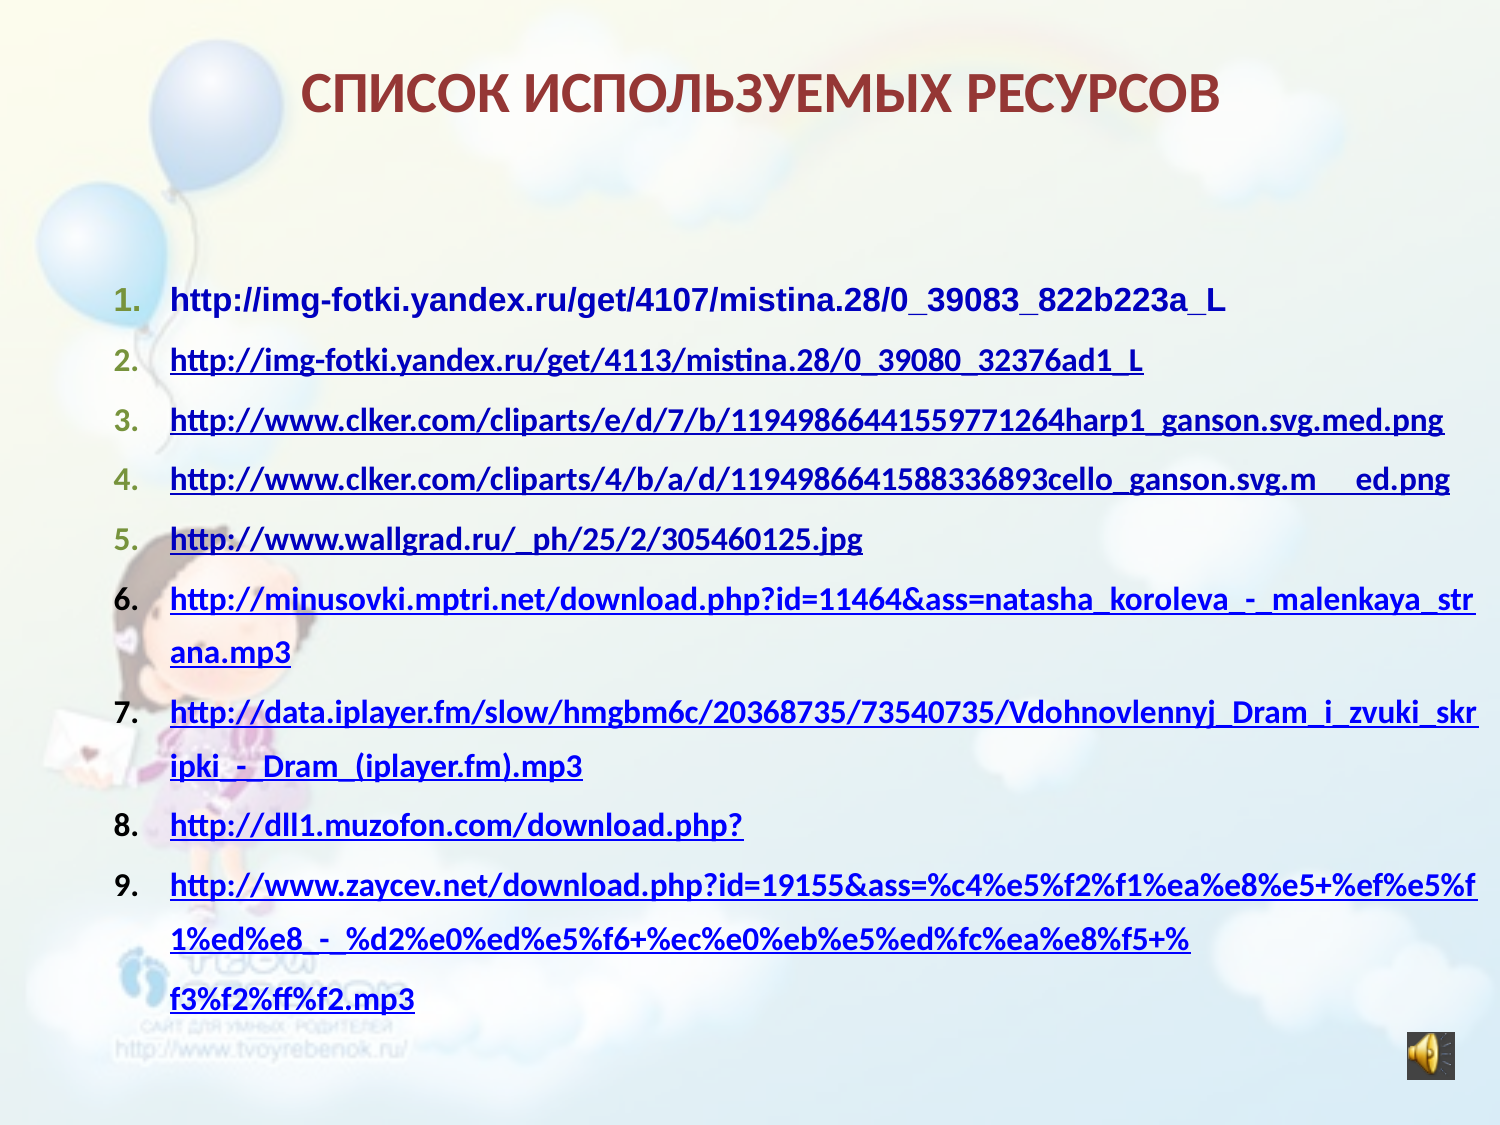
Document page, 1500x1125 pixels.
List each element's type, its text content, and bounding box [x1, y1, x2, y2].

text_box Список используемых ресурсов [286, 46, 1237, 132]
picture [1406, 1031, 1457, 1082]
text_box http://img-fotki.yandex.ru/get/4107/mistina.28/0_39083_822b223a_L http://img-fotki.yandex.ru/get/4113/mistina.28/0_39080_32376ad1_L http://www.clker.com/cliparts/e/d/7/b/11949866441559771264harp1_ganson.svg.med.png http://www.clker.com/cliparts/4/b/a/d/1194986641588336893cello_ganson.svg.m ed.png http://www.wallgrad.ru/_ph/25/2/305460125.jpg http://minusovki.mptri.net/download.php?id=11464&ass=natasha_koroleva_-_malenkaya_strana.mp3 http://data.iplayer.fm/slow/hmgbm6c/20368735/73540735/Vdohnovlennyj_Dram_i_zvuki_skripki_-_Dram_(iplayer.fm).mp3 http://dll1.muzofon.com/download.php? http://www.zaycev.net/download.php?id=19155&ass=%c4%e5%f2%f1%ea%e8%e5+%ef%e5%f1%ed%e8_-_%d2%e0%ed%e5%f6+%ec%e0%eb%e5%ed%fc%ea%e8%f5+%f3%f2%ff%f2.mp3 [23, 205, 1500, 950]
